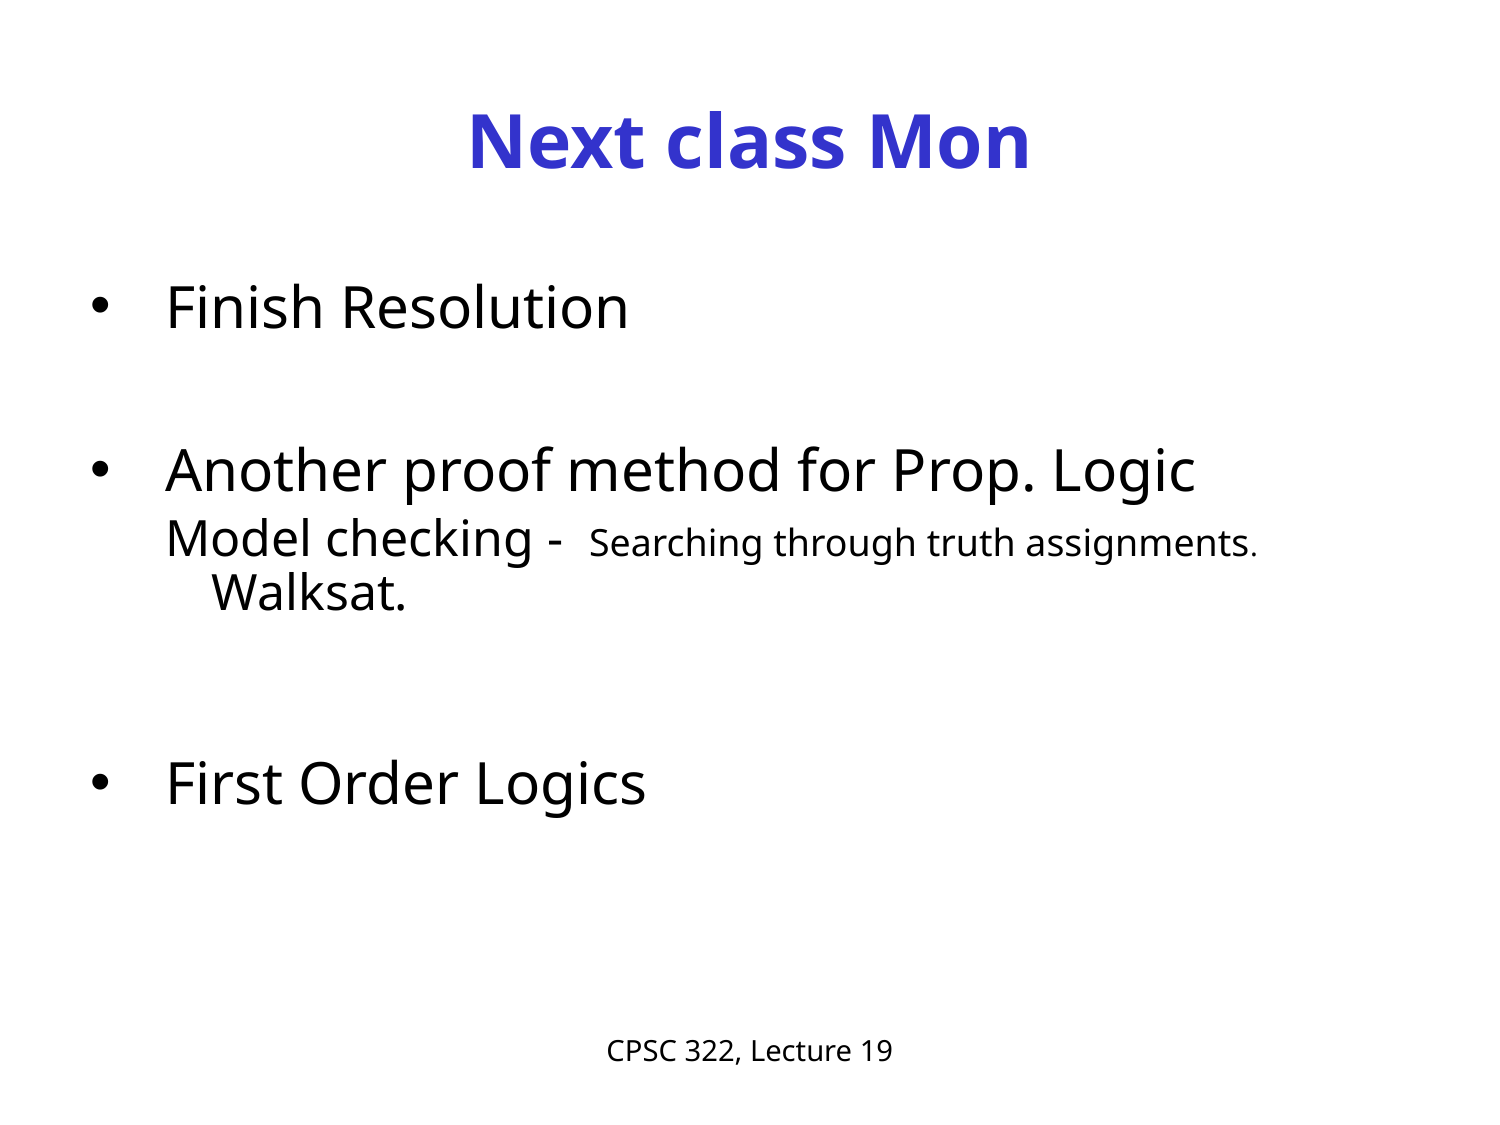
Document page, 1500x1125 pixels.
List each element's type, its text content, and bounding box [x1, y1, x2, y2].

footer CPSC 322, Lecture 19 [512, 1024, 988, 1103]
title Next class Mon [74, 44, 1426, 233]
list Finish Resolution Another proof method for Prop. Logic Model checking - Searching through truth assignments. Walksat. First Order Logics [74, 262, 1424, 929]
